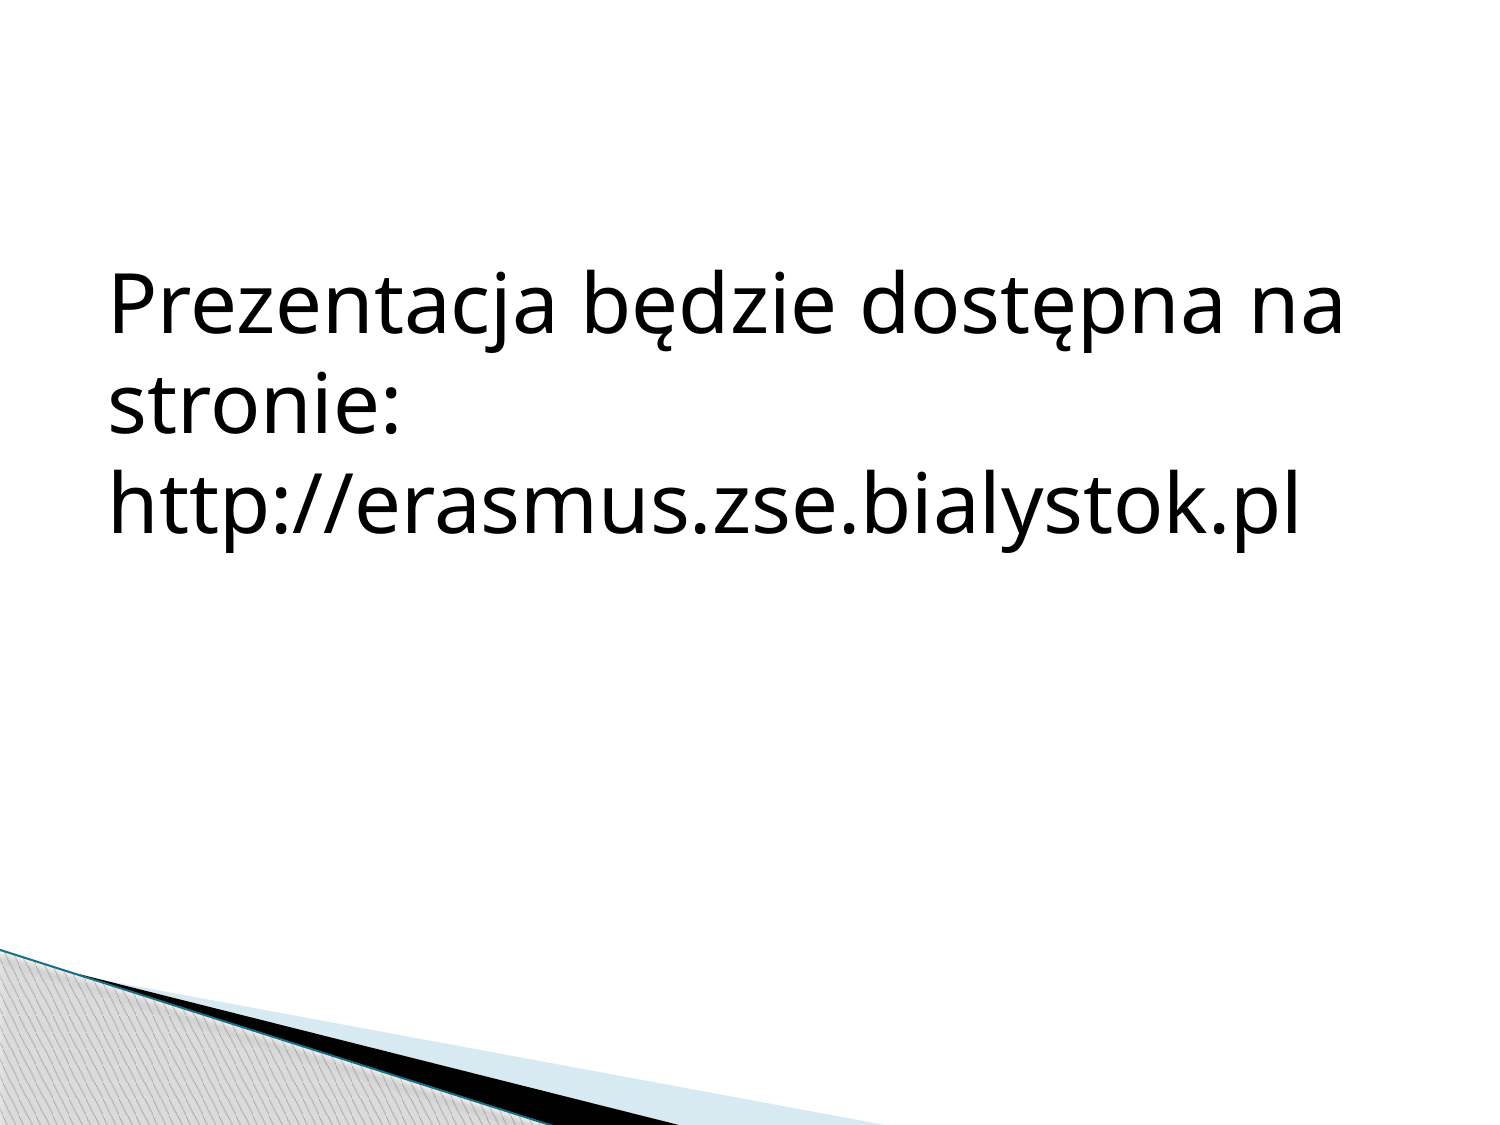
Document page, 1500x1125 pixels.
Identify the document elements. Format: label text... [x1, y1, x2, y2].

list Prezentacja będzie dostępna na stronie: http://erasmus.zse.bialystok.pl [75, 243, 1425, 986]
